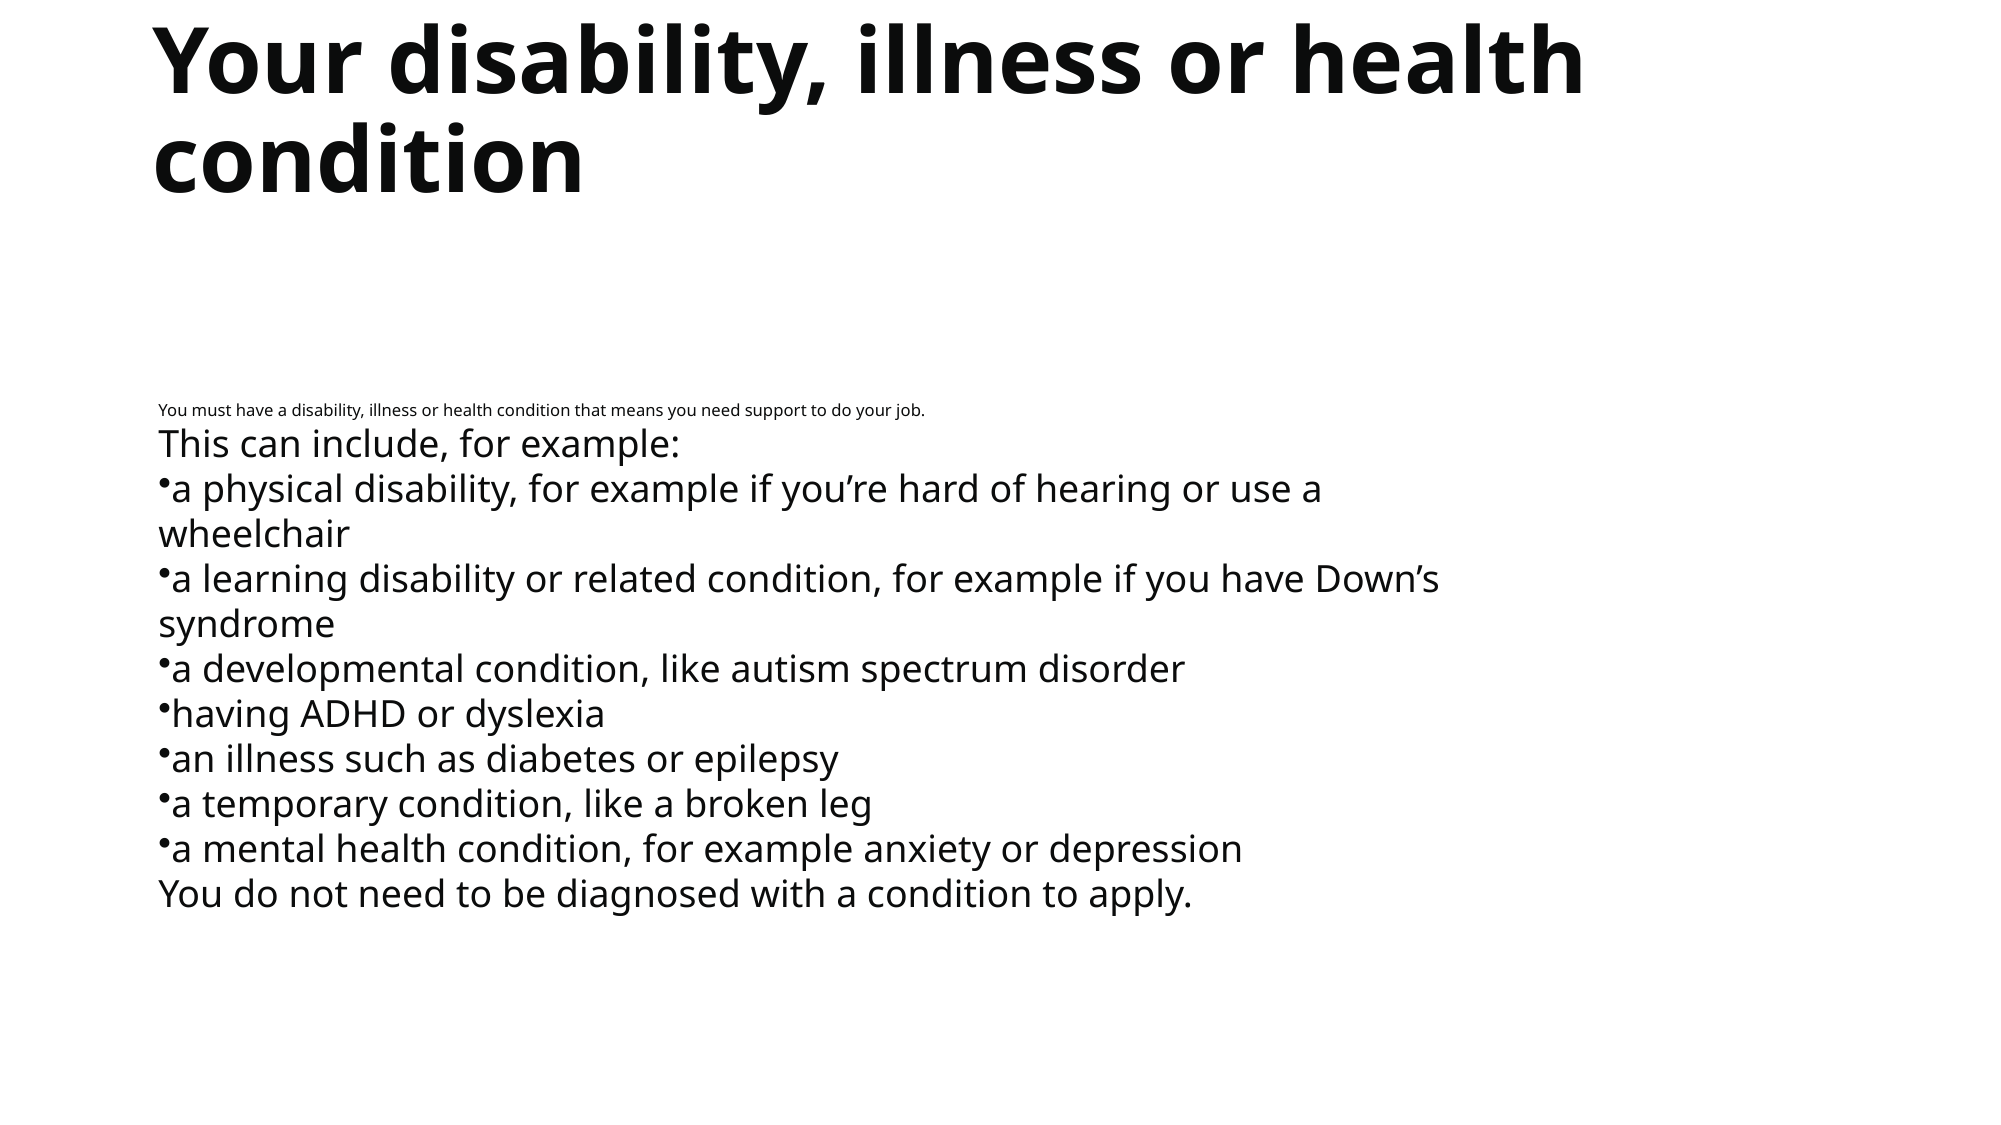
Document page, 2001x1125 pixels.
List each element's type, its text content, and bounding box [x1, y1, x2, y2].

title Your disability, illness or health condition [137, 59, 1863, 278]
list You must have a disability, illness or health condition that means you need support to do your job. This can include, for example: a physical disability, for example if you’re hard of hearing or use a wheelchair a learning disability or related condition, for example if you have Down’s syndrome a developmental condition, like autism spectrum disorder having ADHD or dyslexia an illness such as diabetes or epilepsy a temporary condition, like a broken leg a mental health condition, for example anxiety or depression You do not need to be diagnosed with a condition to apply. [137, 314, 1464, 999]
